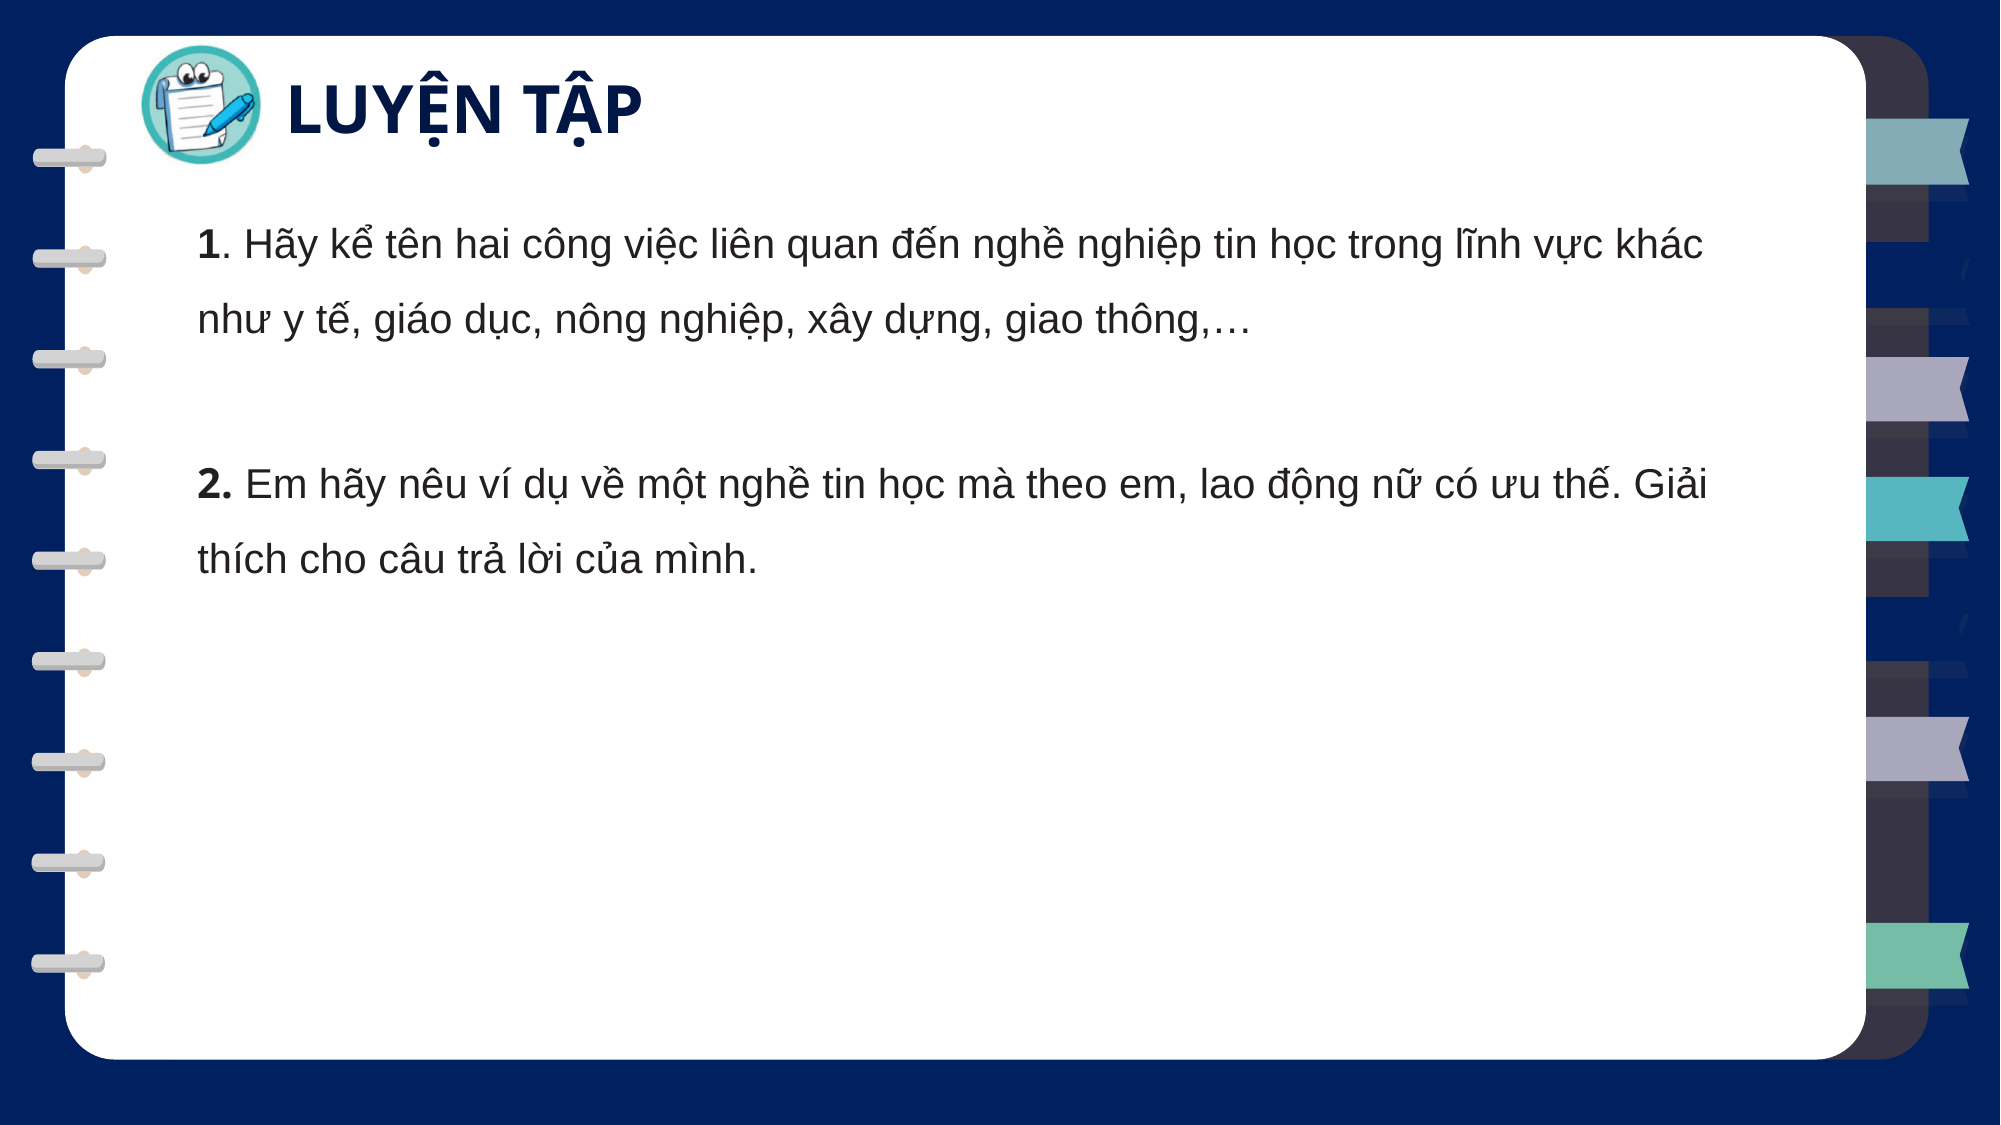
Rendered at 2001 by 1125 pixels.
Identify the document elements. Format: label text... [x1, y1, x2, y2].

picture [134, 39, 268, 185]
text_box 1. Hãy kể tên hai công việc liên quan đến nghề nghiệp tin học trong lĩnh vực khác như y tế, giáo dục, nông nghiệp, xây dựng, giao thông,… 2. Em hãy nêu ví dụ về một nghề tin học mà theo em, lao động nữ có ưu thế. Giải thích cho câu trả lời của mình. [182, 184, 1760, 590]
text_box LUYỆN TẬP [268, 39, 679, 154]
